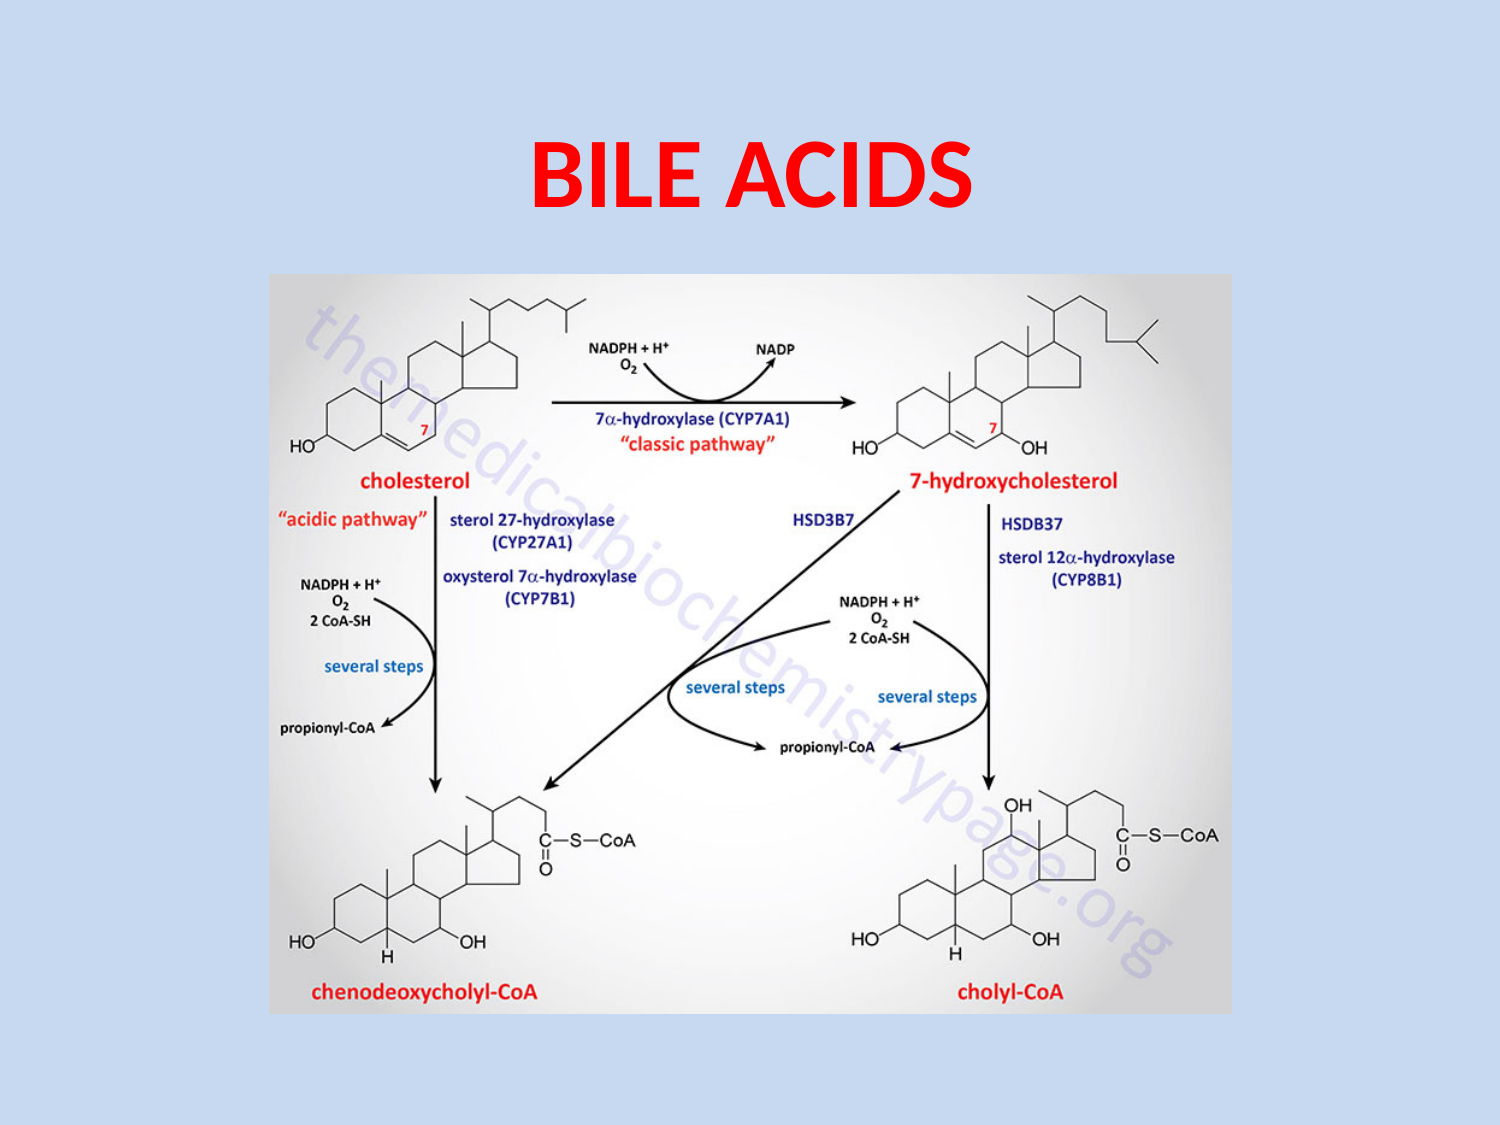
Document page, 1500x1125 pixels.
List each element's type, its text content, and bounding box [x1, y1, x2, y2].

picture [268, 274, 1232, 1014]
text_box BILE ACIDS [514, 99, 991, 235]
